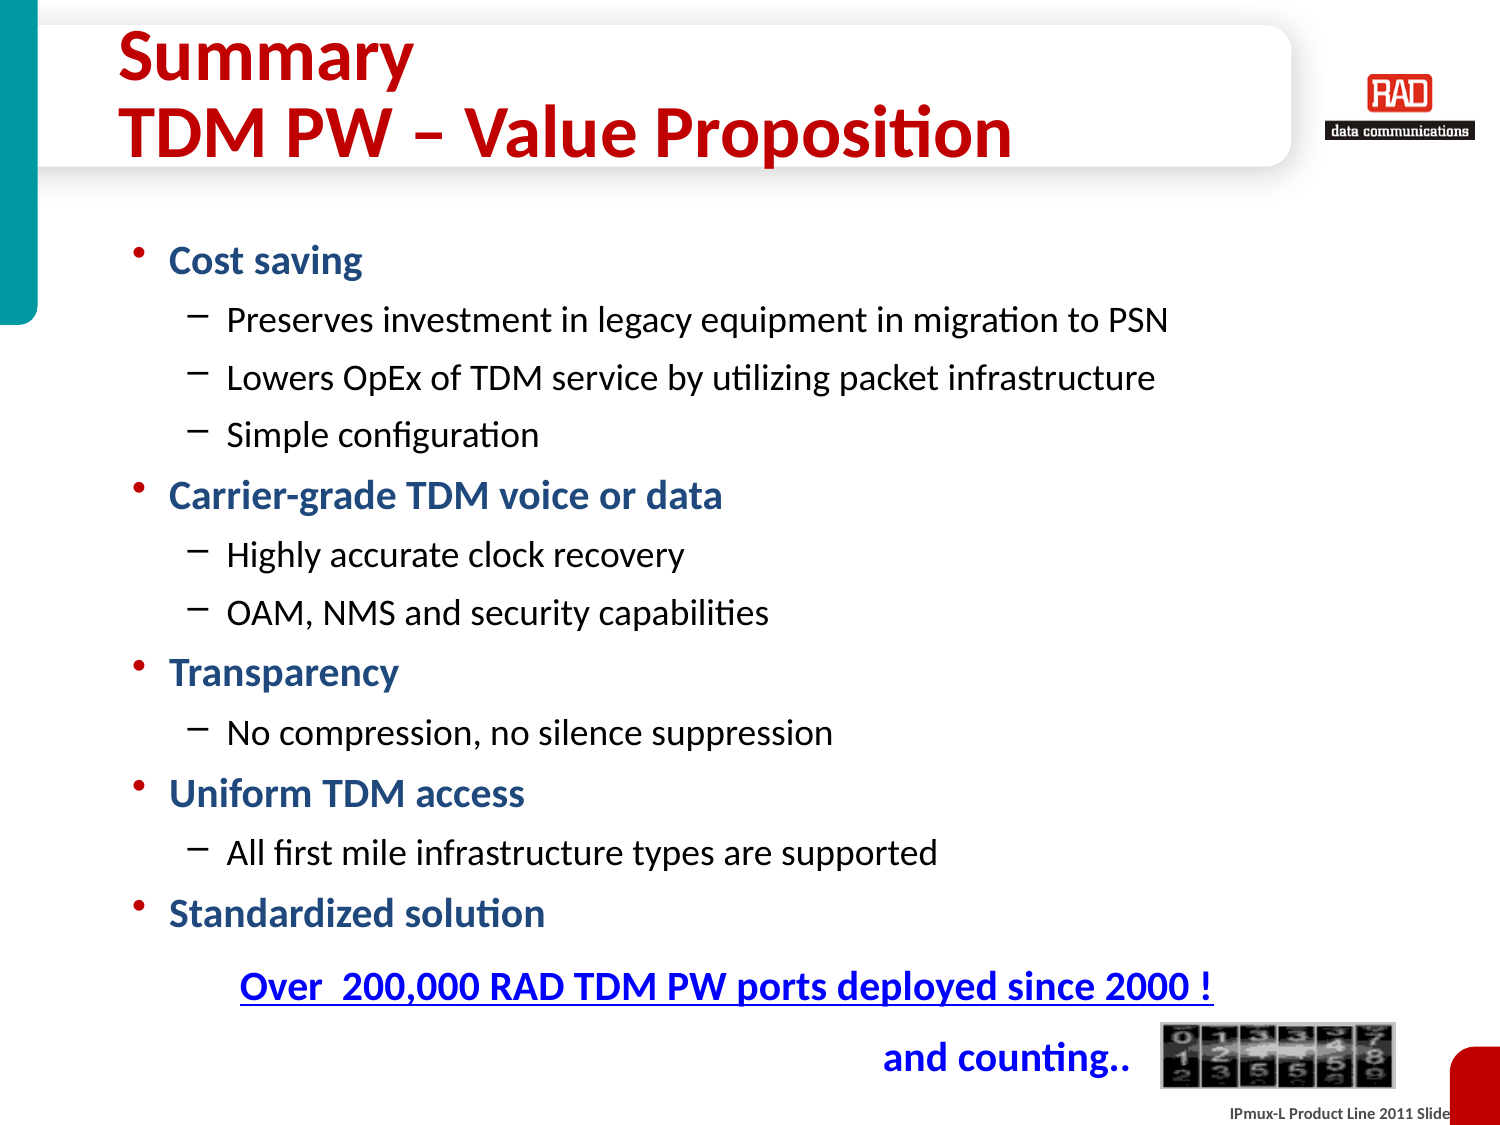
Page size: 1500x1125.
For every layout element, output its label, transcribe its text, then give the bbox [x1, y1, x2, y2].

text_box Over 200,000 RAD TDM PW ports deployed since 2000 ! [224, 951, 1238, 1017]
picture [1160, 1022, 1396, 1089]
list Cost saving Preserves investment in legacy equipment in migration to PSN Lowers OpEx of TDM service by utilizing packet infrastructure Simple configuration Carrier-grade TDM voice or data Highly accurate clock recovery OAM, NMS and security capabilities Transparency No compression, no silence suppression Uniform TDM access All first mile infrastructure types are supported Standardized solution [118, 225, 1288, 890]
text_box and counting.. [867, 1022, 1160, 1088]
title Summary TDM PW – Value Proposition [104, 43, 1215, 149]
picture [1325, 74, 1475, 140]
